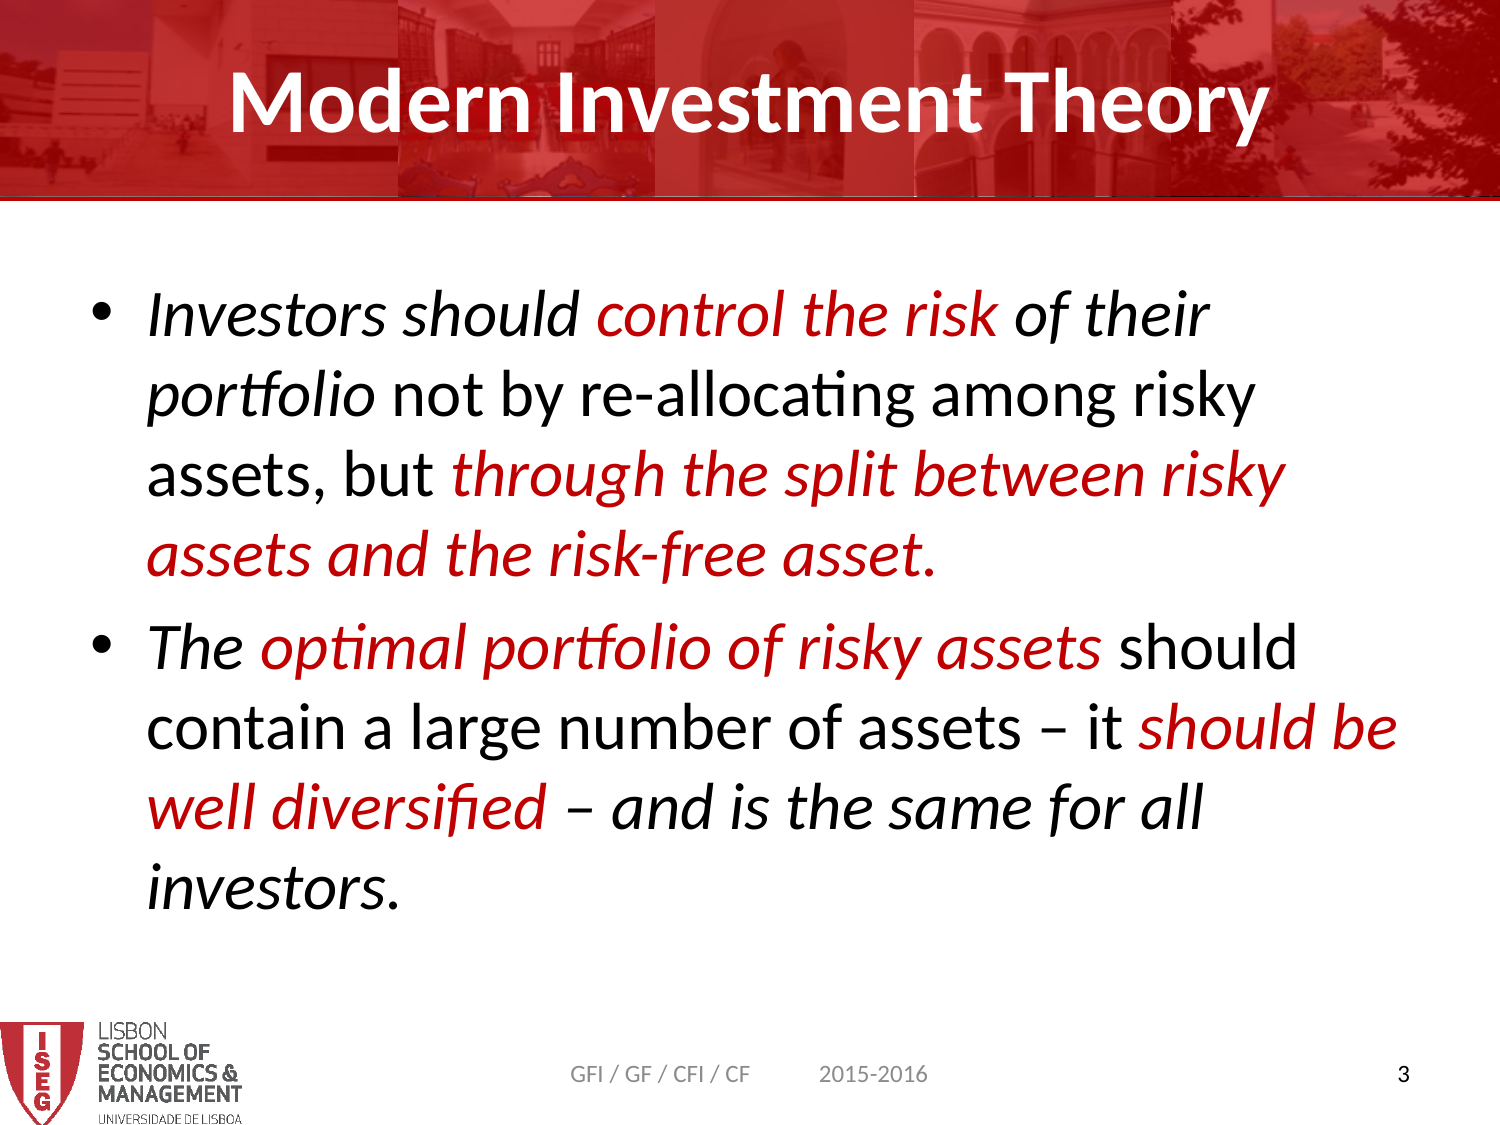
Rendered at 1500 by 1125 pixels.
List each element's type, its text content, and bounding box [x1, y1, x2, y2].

slide_number 3 [1074, 1042, 1425, 1103]
text_box GFI / GF / CFI / CF 2015-2016 [512, 1042, 988, 1103]
picture [0, 1022, 242, 1125]
list Investors should control the risk of their portfolio not by re-allocating among risky assets, but through the split between risky assets and the risk-free asset. The optimal portfolio of risky assets should contain a large number of assets – it should be well diversiﬁed – and is the same for all investors. [75, 262, 1425, 1005]
text_box Modern Investment Theory [0, 0, 1500, 197]
